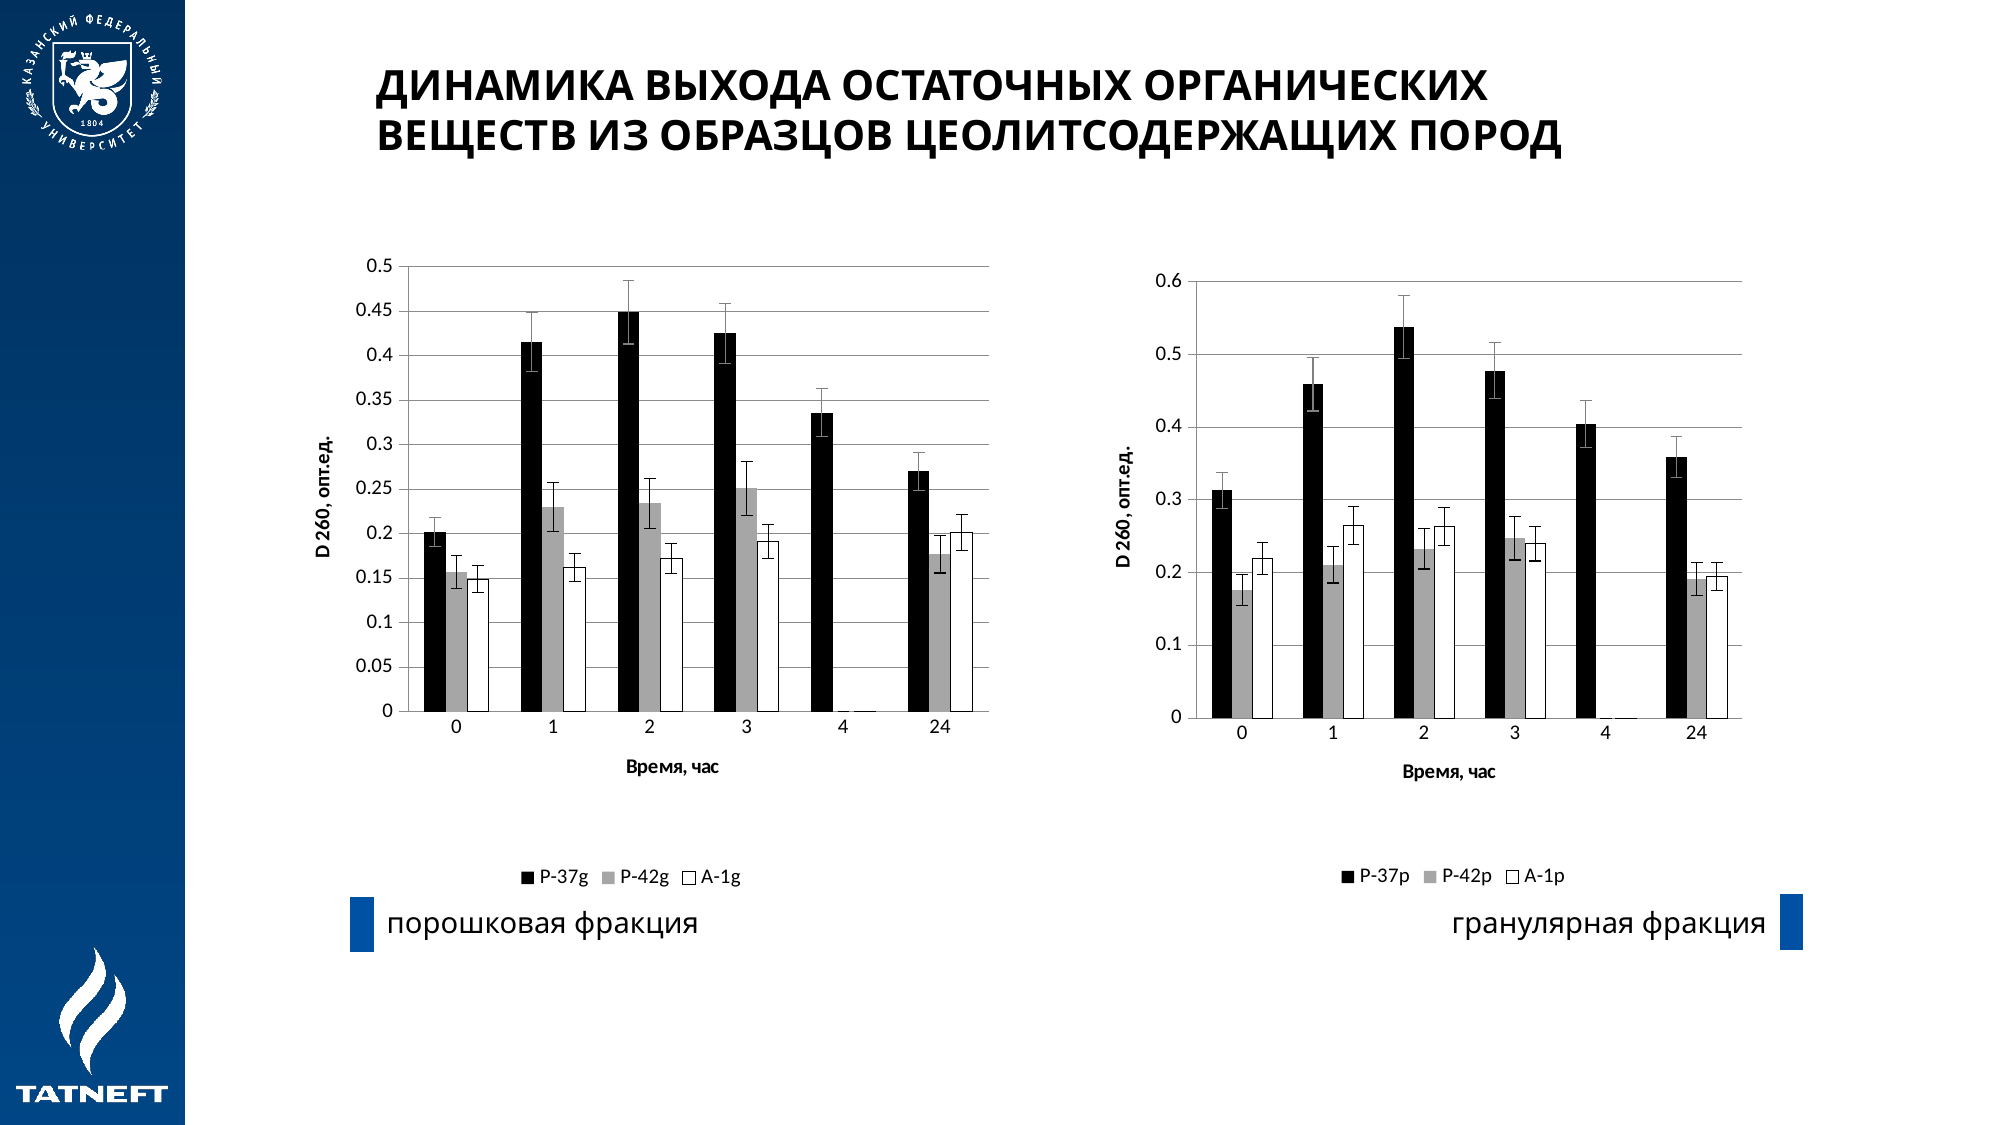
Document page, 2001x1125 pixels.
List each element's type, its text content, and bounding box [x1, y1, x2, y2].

picture [22, 14, 162, 150]
text_box [0, 0, 186, 1125]
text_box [362, 896, 809, 953]
chart [243, 231, 1018, 895]
chart [1076, 255, 1831, 894]
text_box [1344, 894, 1792, 950]
picture [0, 937, 185, 1122]
text_box ДИНАМИКА ВЫХОДА ОСТАТОЧНЫХ ОРГАНИЧЕСКИХ ВЕЩЕСТВ ИЗ ОБРАЗЦОВ ЦЕОЛИТСОДЕРЖАЩИХ ПОРОД [362, 51, 1697, 167]
